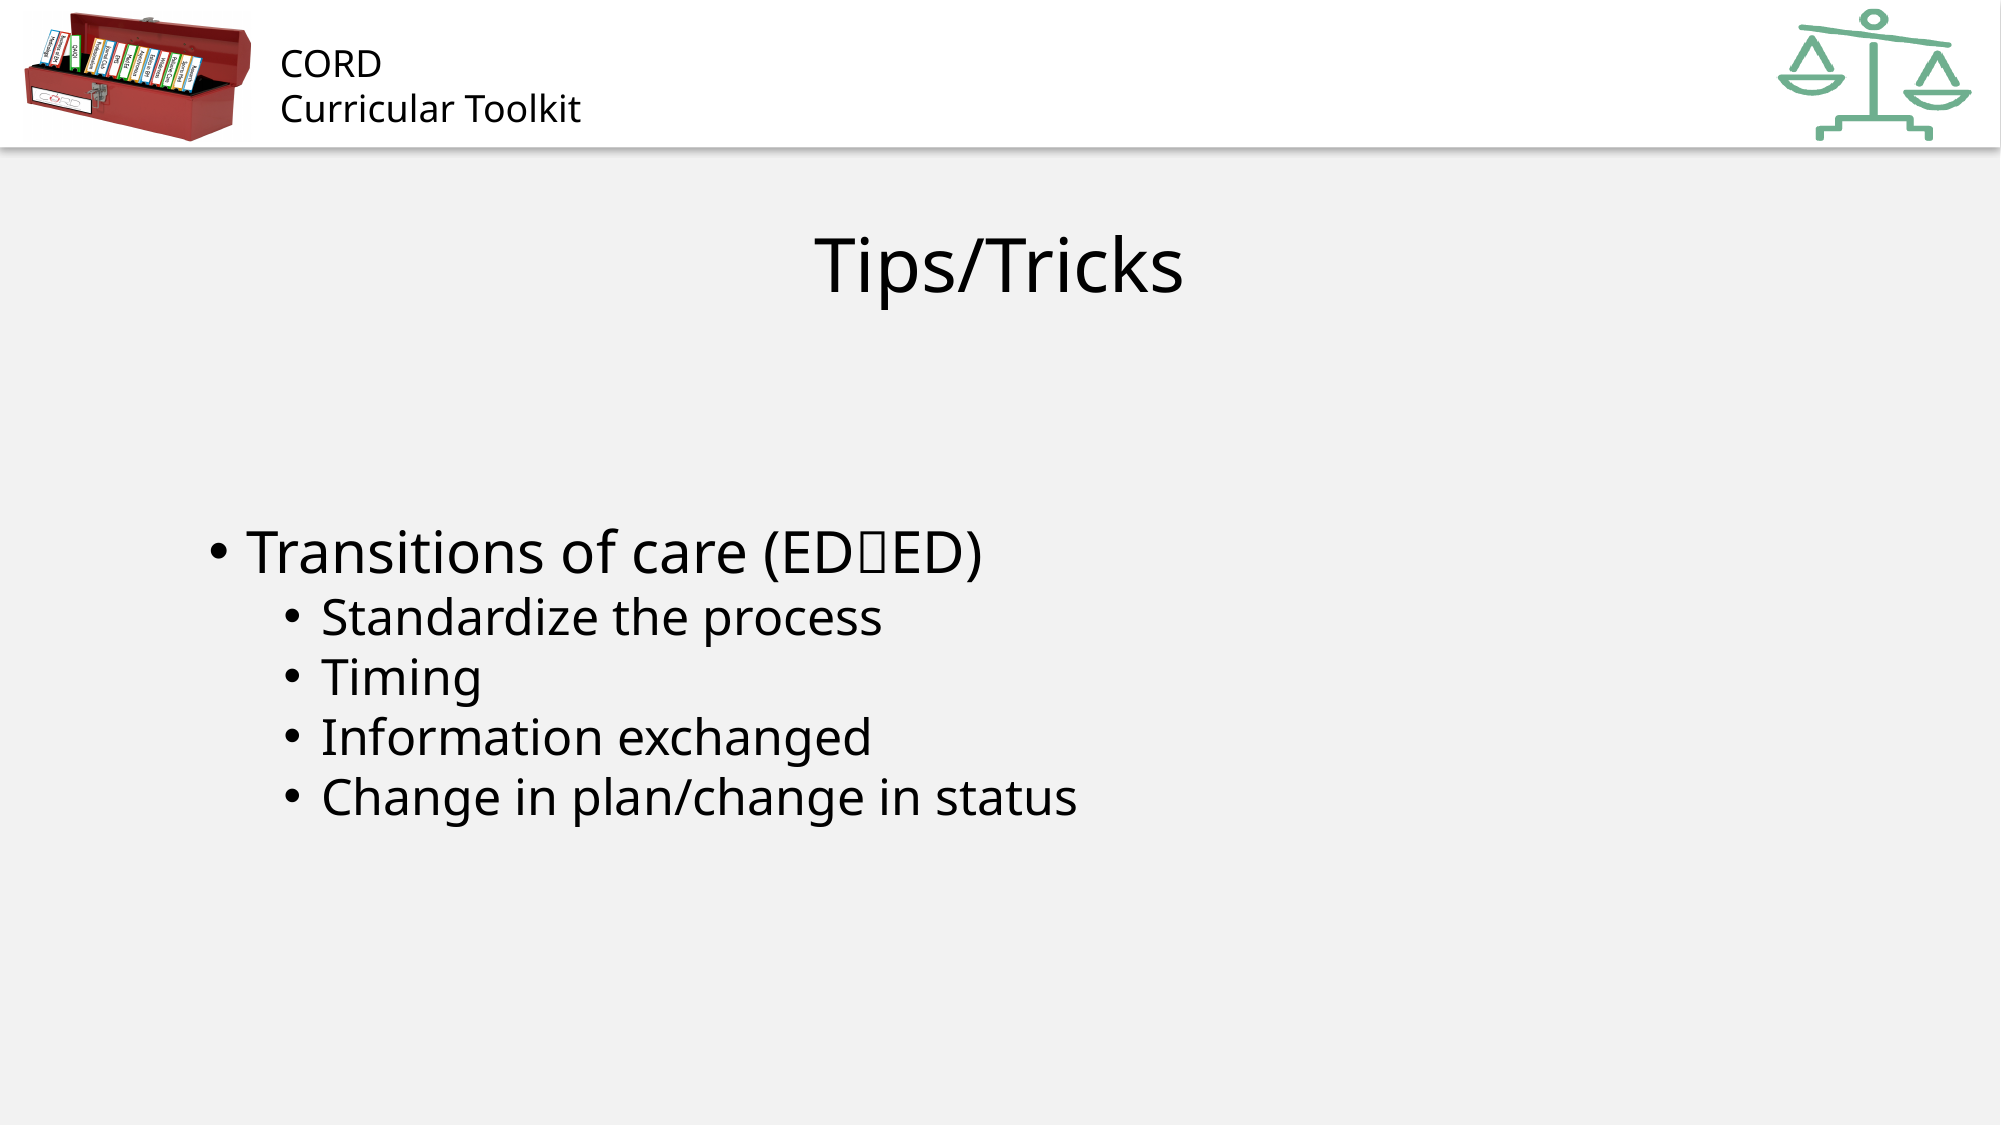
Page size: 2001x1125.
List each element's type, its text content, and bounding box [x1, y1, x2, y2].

picture [1764, 0, 1984, 157]
subtitle Transitions of care (EDED) Standardize the process Timing Information exchanged Change in plan/change in status [193, 507, 1807, 1016]
title Tips/Tricks [193, 154, 1807, 372]
